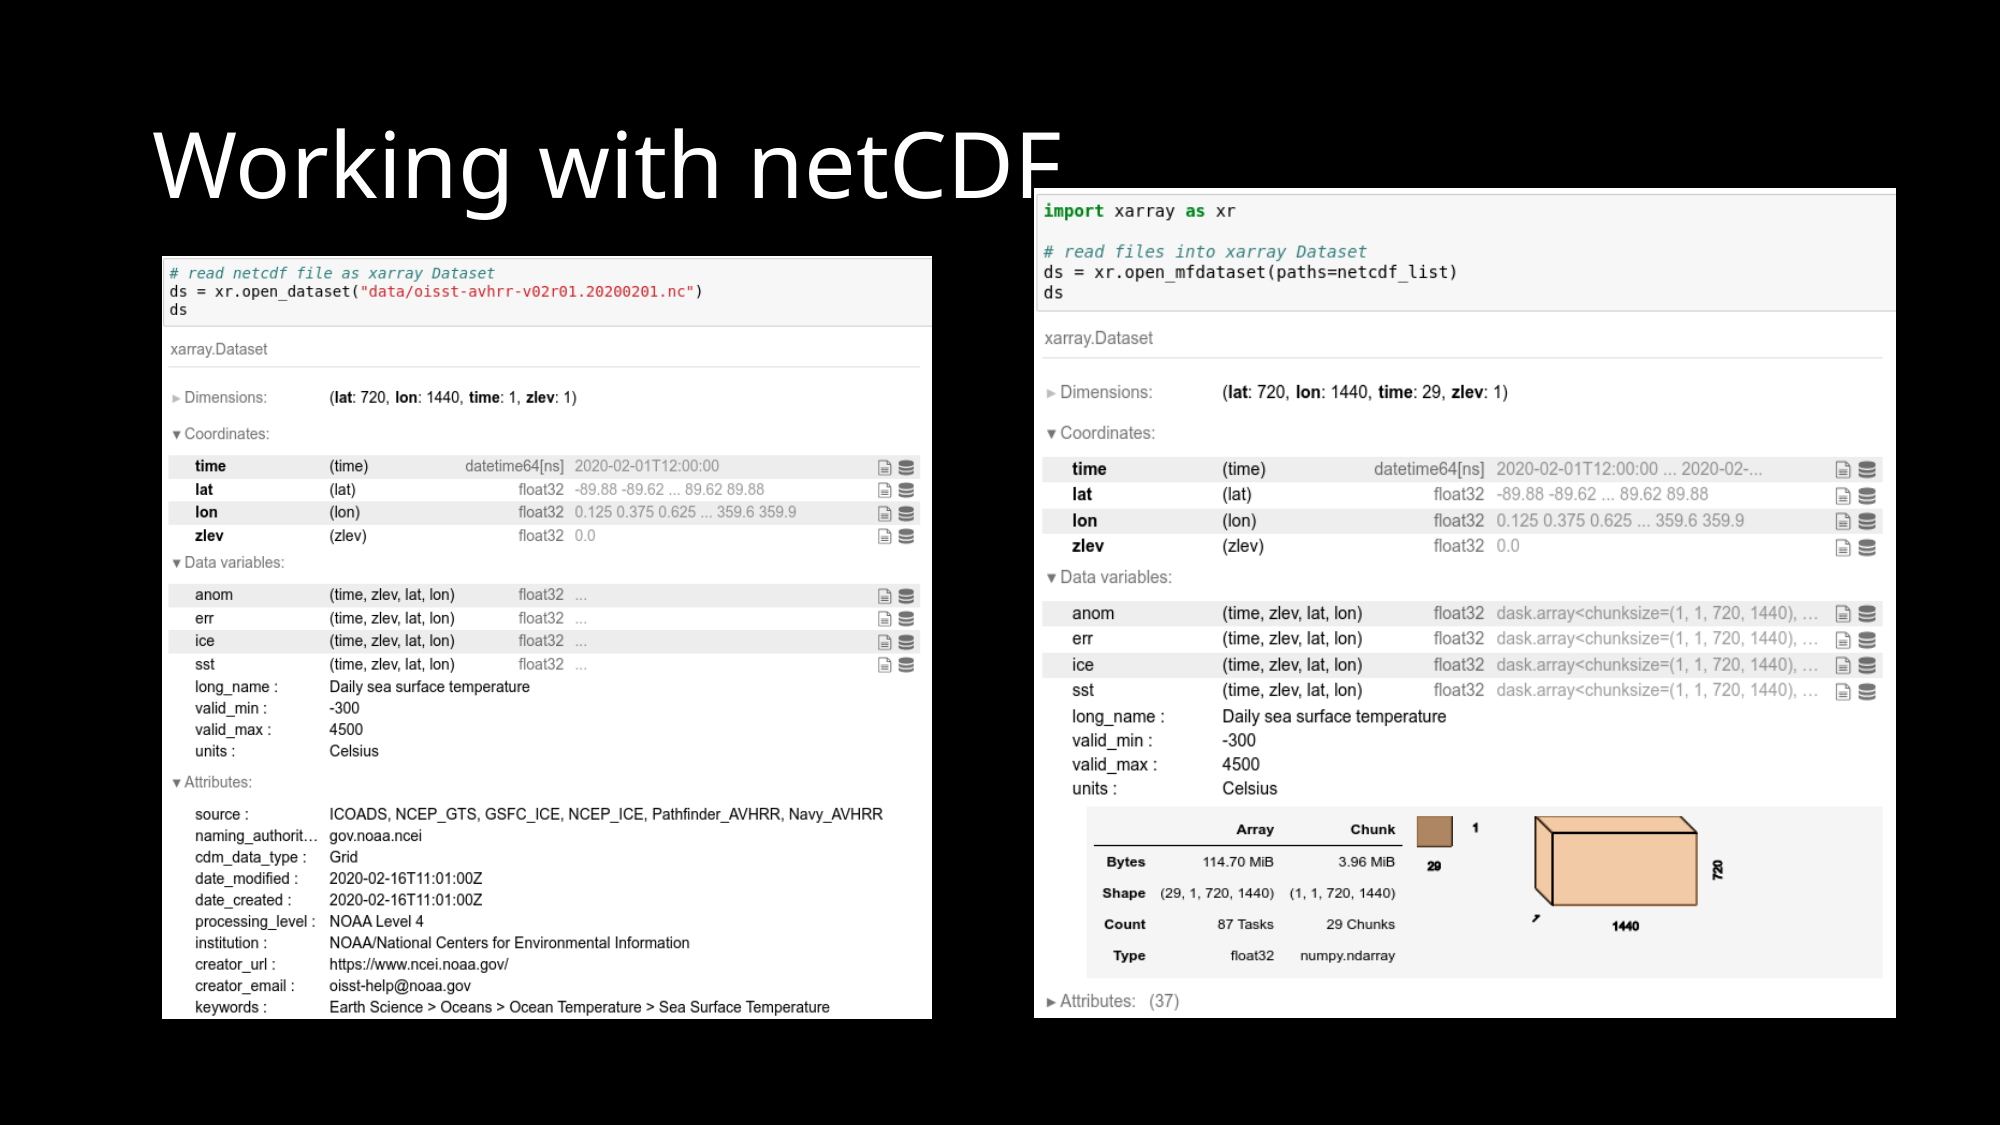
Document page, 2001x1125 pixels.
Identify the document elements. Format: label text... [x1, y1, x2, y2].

picture [162, 256, 932, 1019]
picture [1034, 188, 1896, 1019]
title Working with netCDF [137, 59, 1863, 278]
